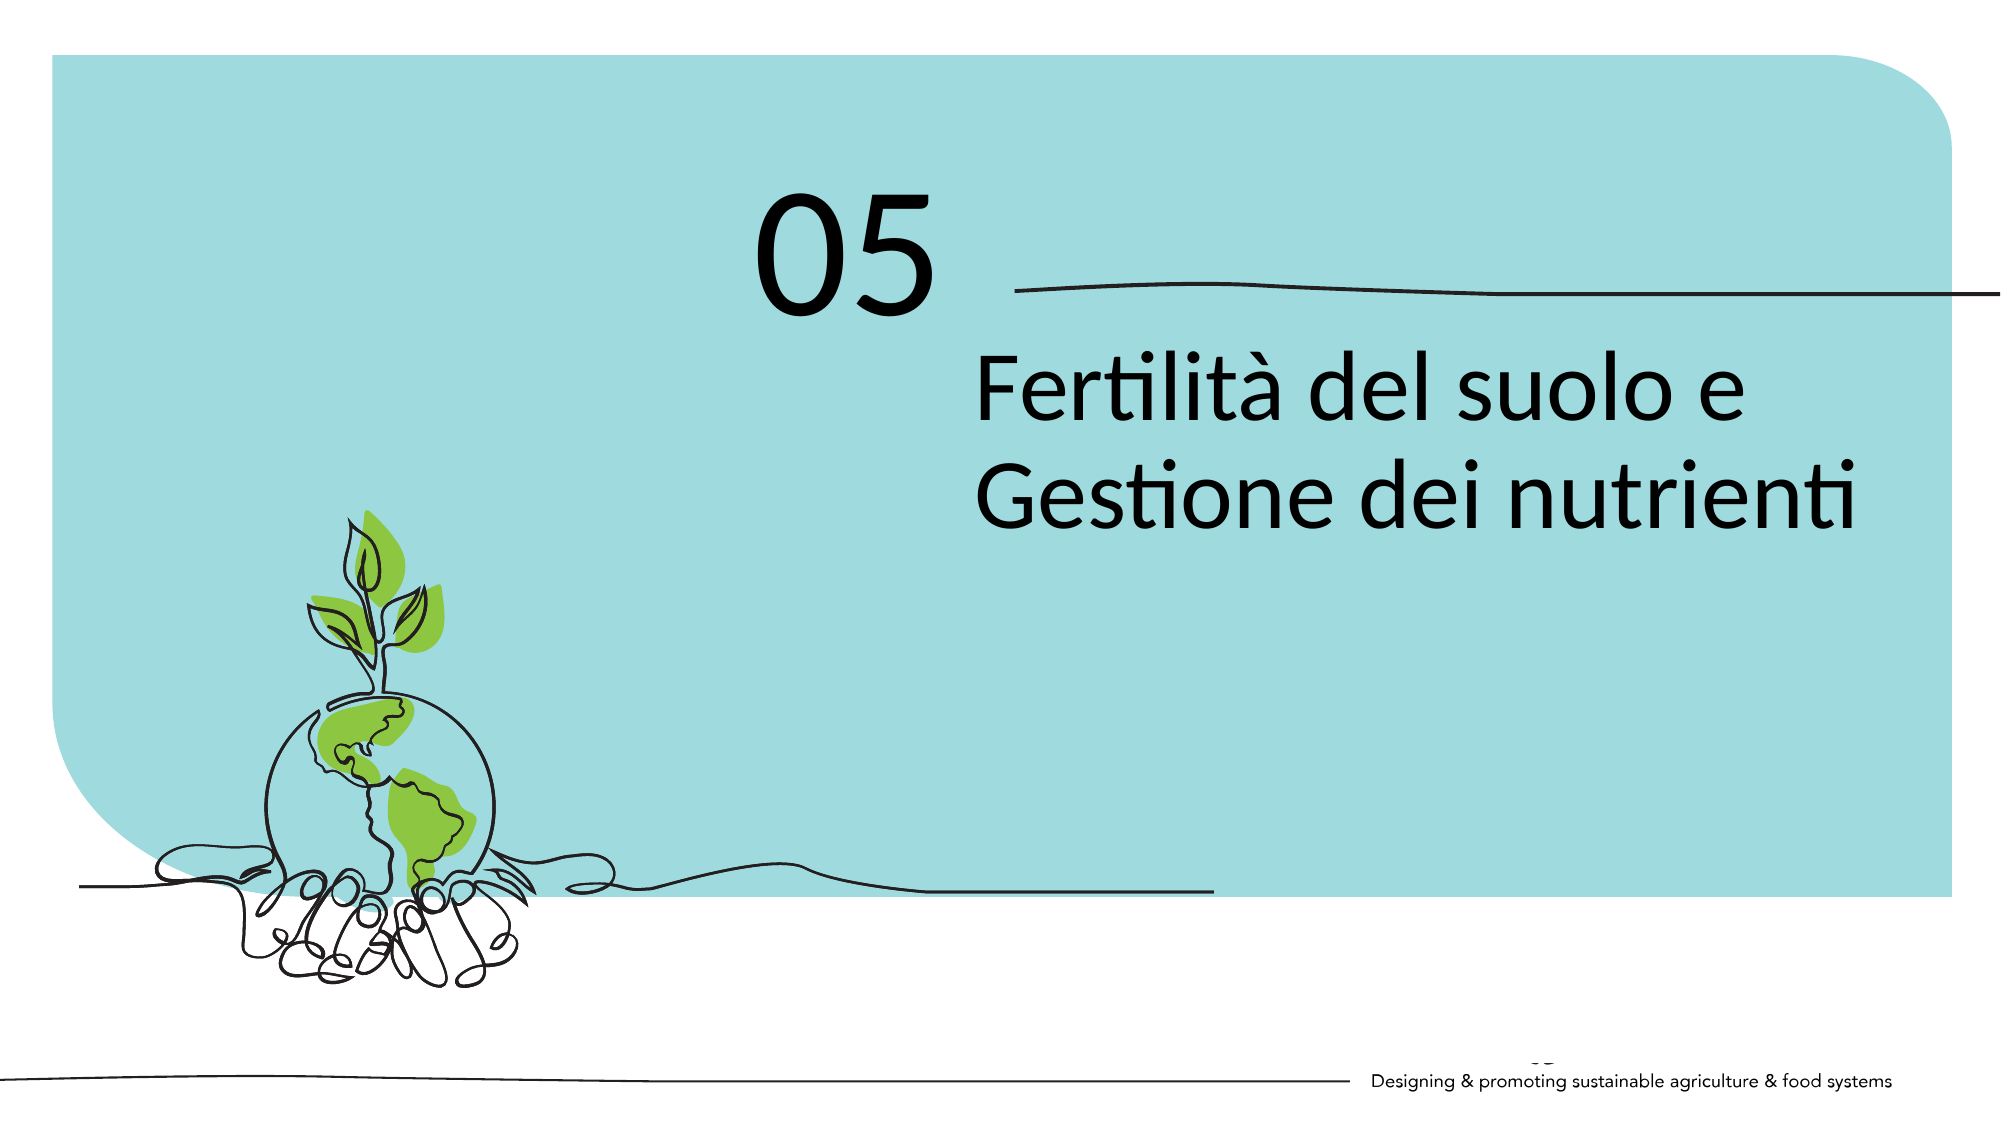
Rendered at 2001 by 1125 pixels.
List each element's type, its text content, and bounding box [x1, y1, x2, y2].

list 05 [738, 146, 1000, 357]
list Fertilità del suolo e Gestione dei nutrienti [959, 326, 1946, 830]
picture [1332, 1063, 1914, 1105]
